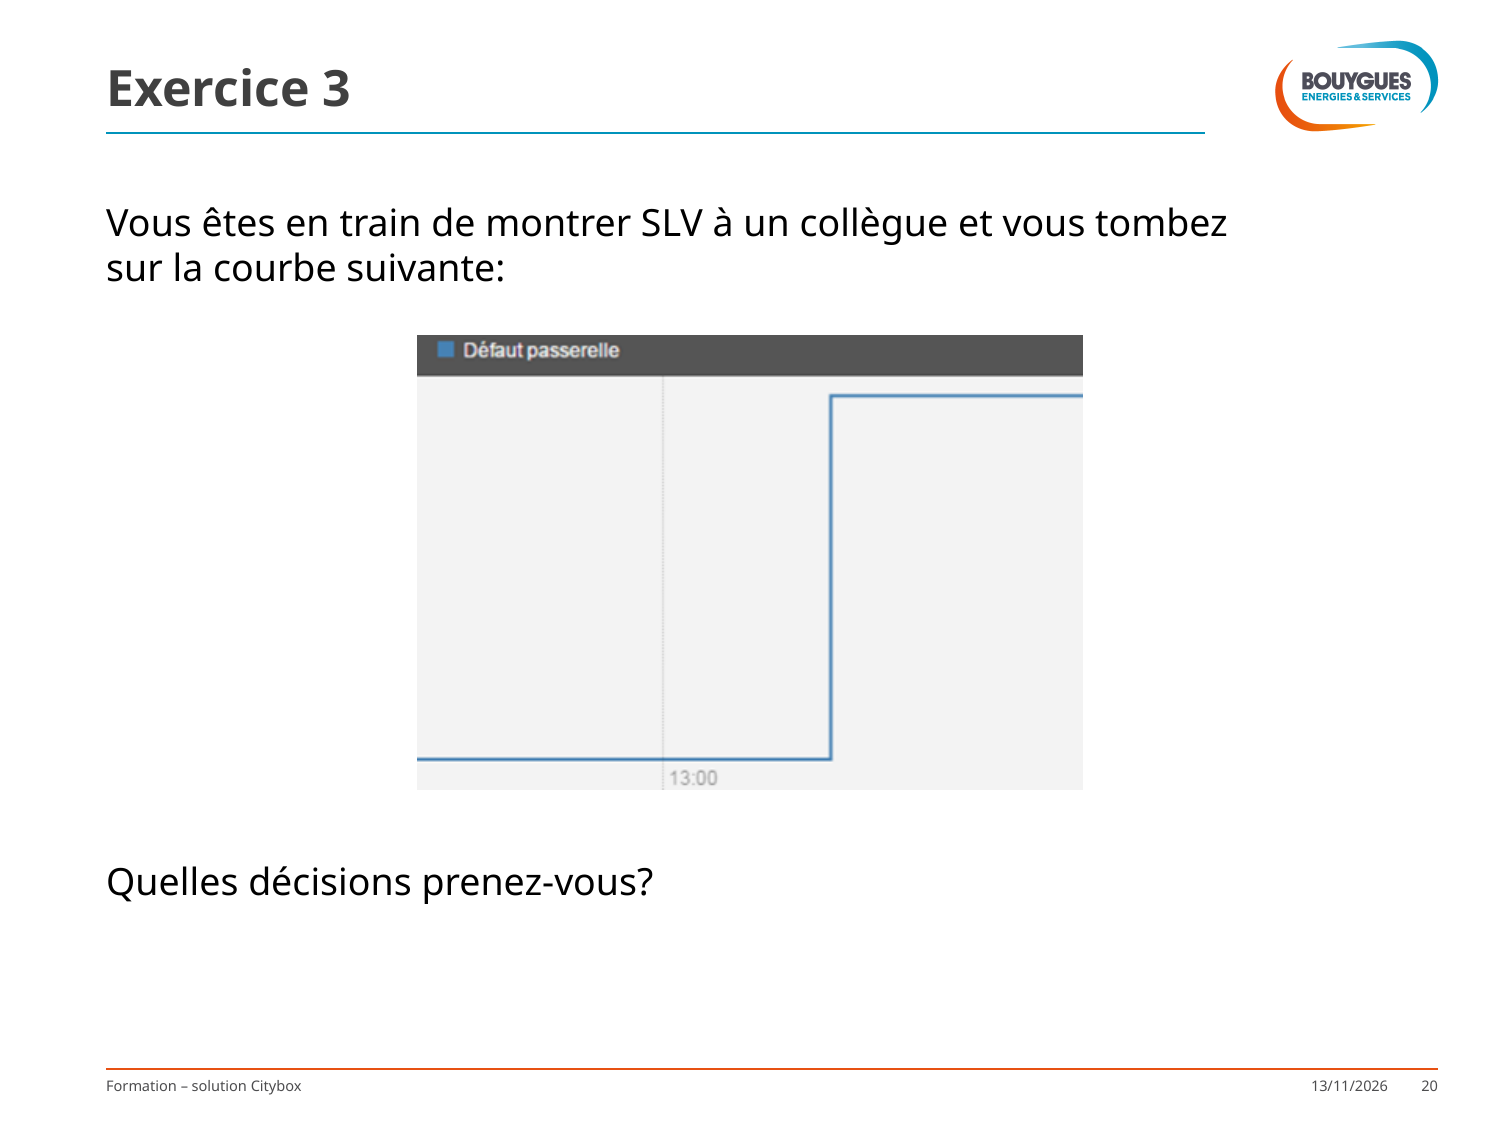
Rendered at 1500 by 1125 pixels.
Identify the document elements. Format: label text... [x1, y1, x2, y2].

list Vous êtes en train de montrer SLV à un collègue et vous tombez sur la courbe suivante: Quelles décisions prenez-vous? [106, 199, 1294, 1059]
footer Formation – solution Citybox [106, 1076, 963, 1125]
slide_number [974, 1077, 1387, 1125]
picture [416, 334, 1083, 791]
title Exercice 3 [106, 0, 1205, 117]
picture [1263, 0, 1500, 148]
slide_number 20 [1387, 1077, 1438, 1125]
